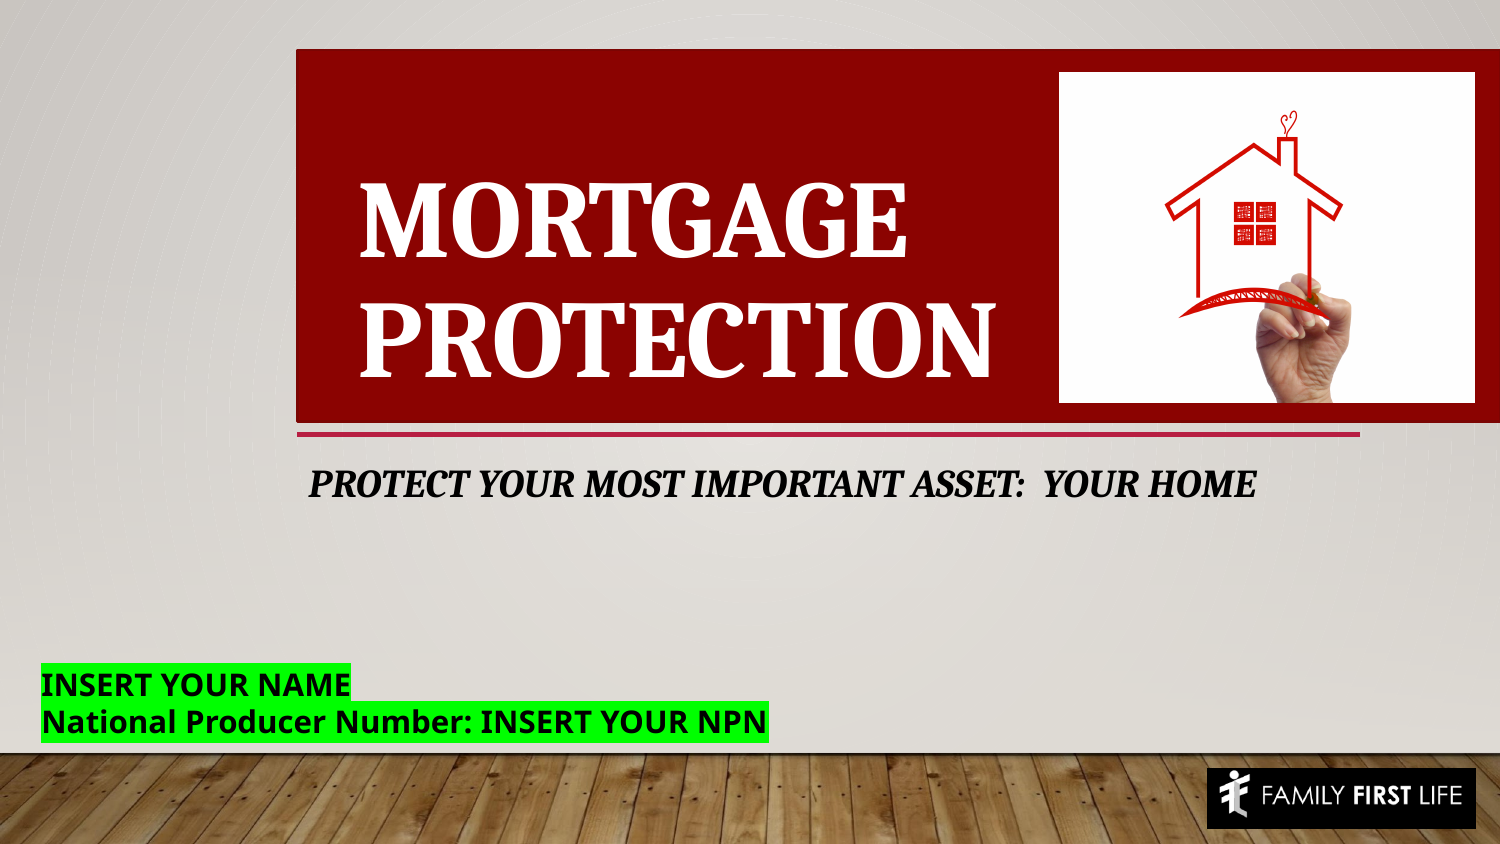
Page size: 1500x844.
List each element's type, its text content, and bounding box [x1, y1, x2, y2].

picture [0, 753, 1500, 844]
subtitle PROTECT YOUR MOST IMPORTANT ASSET: YOUR HOME [297, 437, 1361, 536]
text_box [297, 50, 1500, 422]
text_box INSERT YOUR NAME National Producer Number: INSERT YOUR NPN [30, 659, 853, 746]
picture [1059, 72, 1476, 403]
title MORTGAGE PROTECTION [346, 88, 1054, 402]
